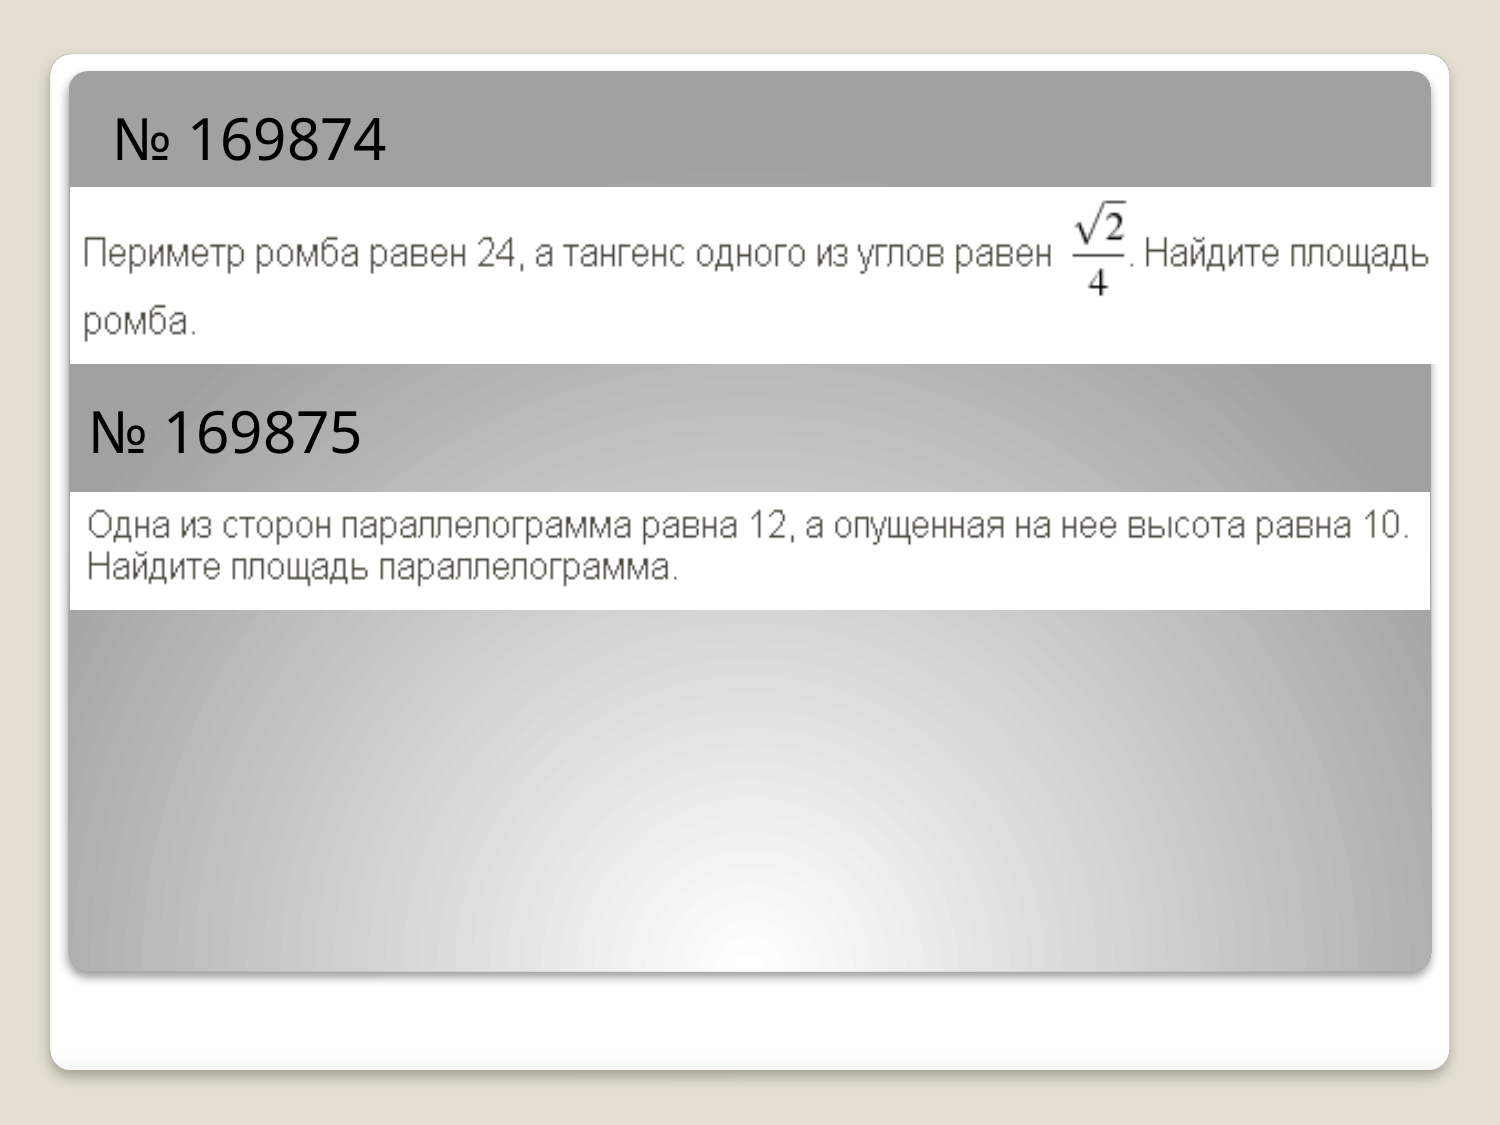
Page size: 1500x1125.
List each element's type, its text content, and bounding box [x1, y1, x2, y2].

picture [70, 187, 1442, 364]
text_box № 169875 [58, 379, 1402, 493]
list № 169874 [82, 86, 1425, 186]
picture [70, 491, 1430, 610]
